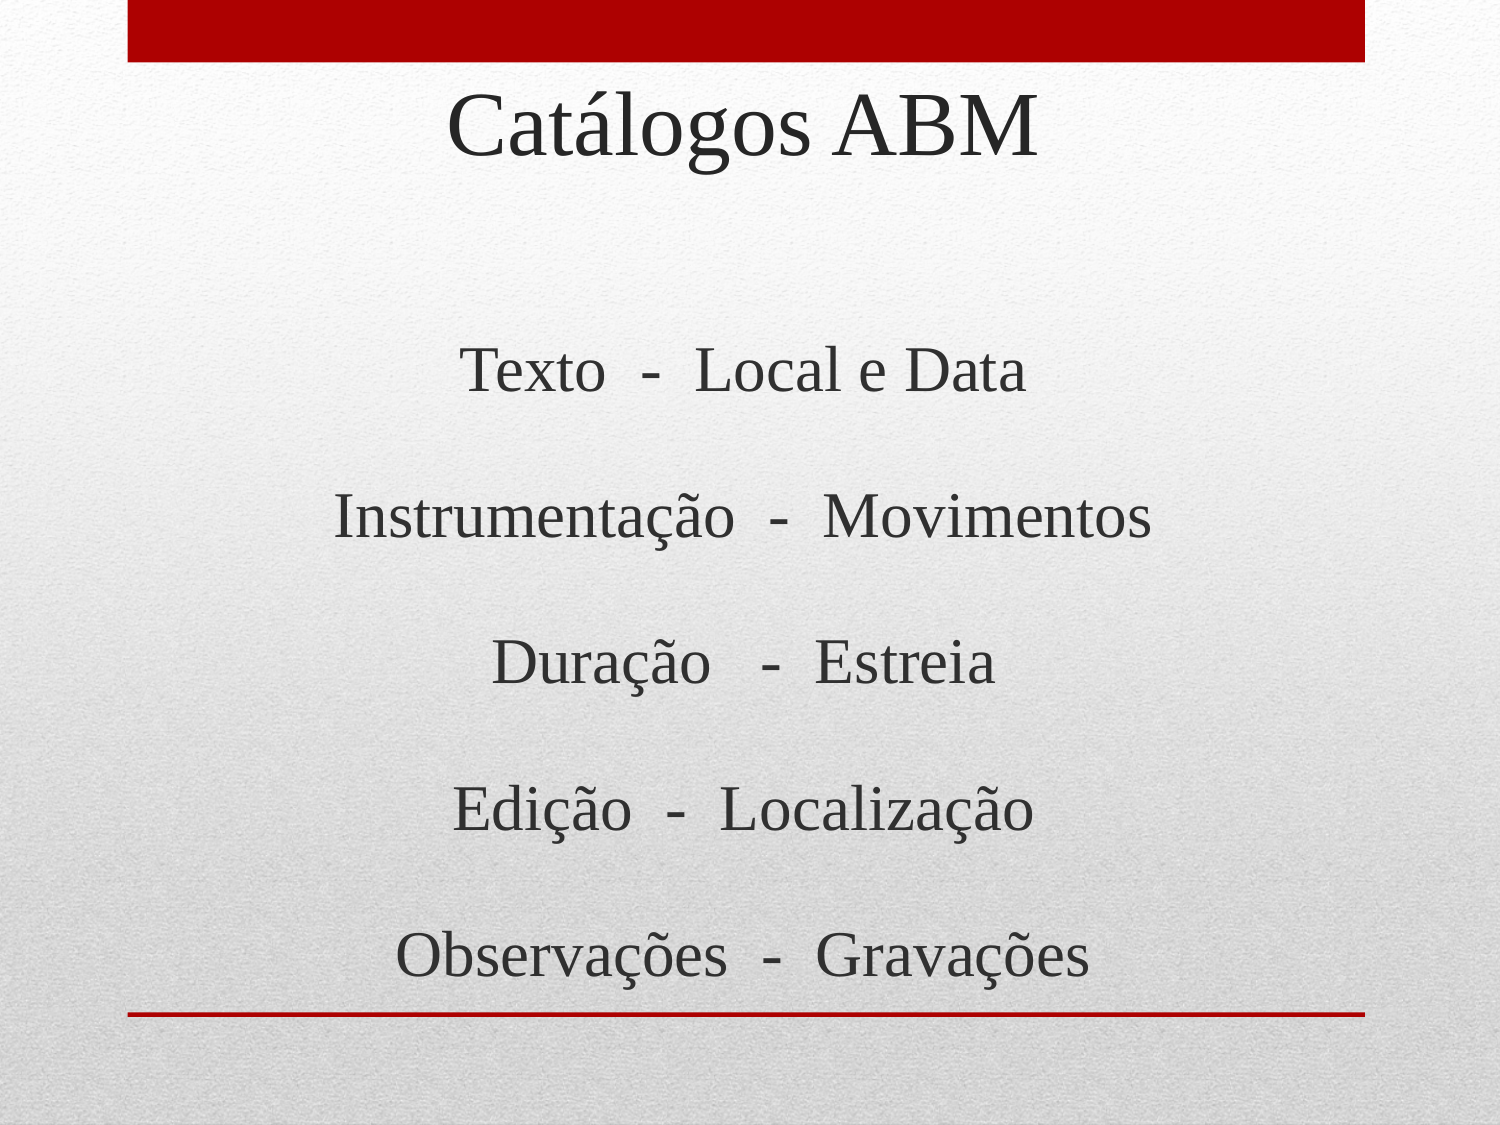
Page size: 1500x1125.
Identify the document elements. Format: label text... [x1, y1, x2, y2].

list Texto - Local e Data Instrumentação - Movimentos Duração - Estreia Edição - Localização Observações - Gravações [29, 172, 1459, 1000]
text_box Catálogos ABM [125, 56, 1363, 182]
